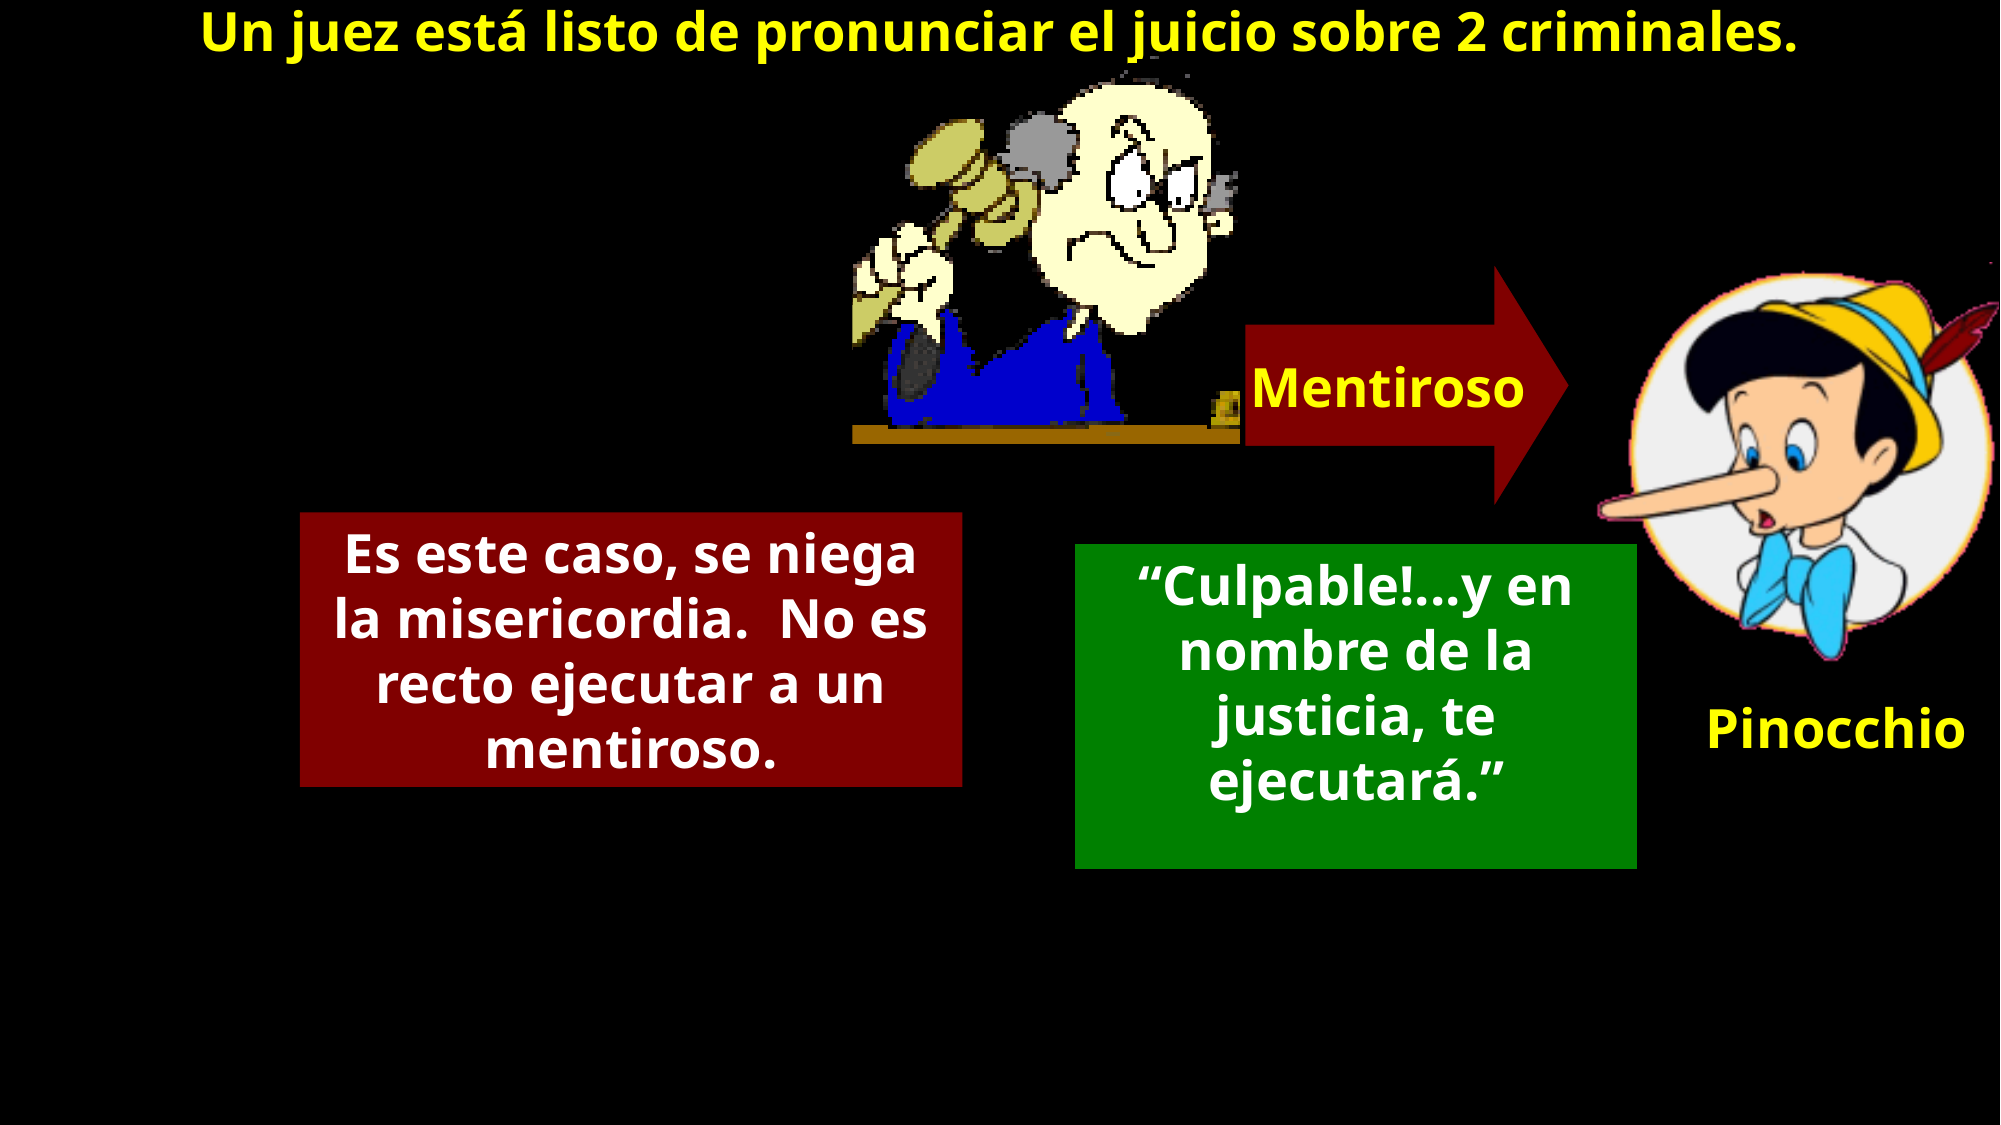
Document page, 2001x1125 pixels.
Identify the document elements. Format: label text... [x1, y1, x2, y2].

text_box Pinocchio [1673, 687, 1999, 768]
picture [852, 56, 1240, 444]
text_box Un juez está listo de pronunciar el juicio sobre 2 criminales. [1, 0, 1999, 70]
text_box Es este caso, se niega la misericordia. No es recto ejecutar a un mentiroso. [299, 512, 963, 787]
text_box Mentiroso [1244, 262, 1570, 509]
text_box “Culpable!...y en nombre de la justicia, te ejecutará.” [1075, 543, 1638, 869]
picture [1579, 262, 1999, 672]
